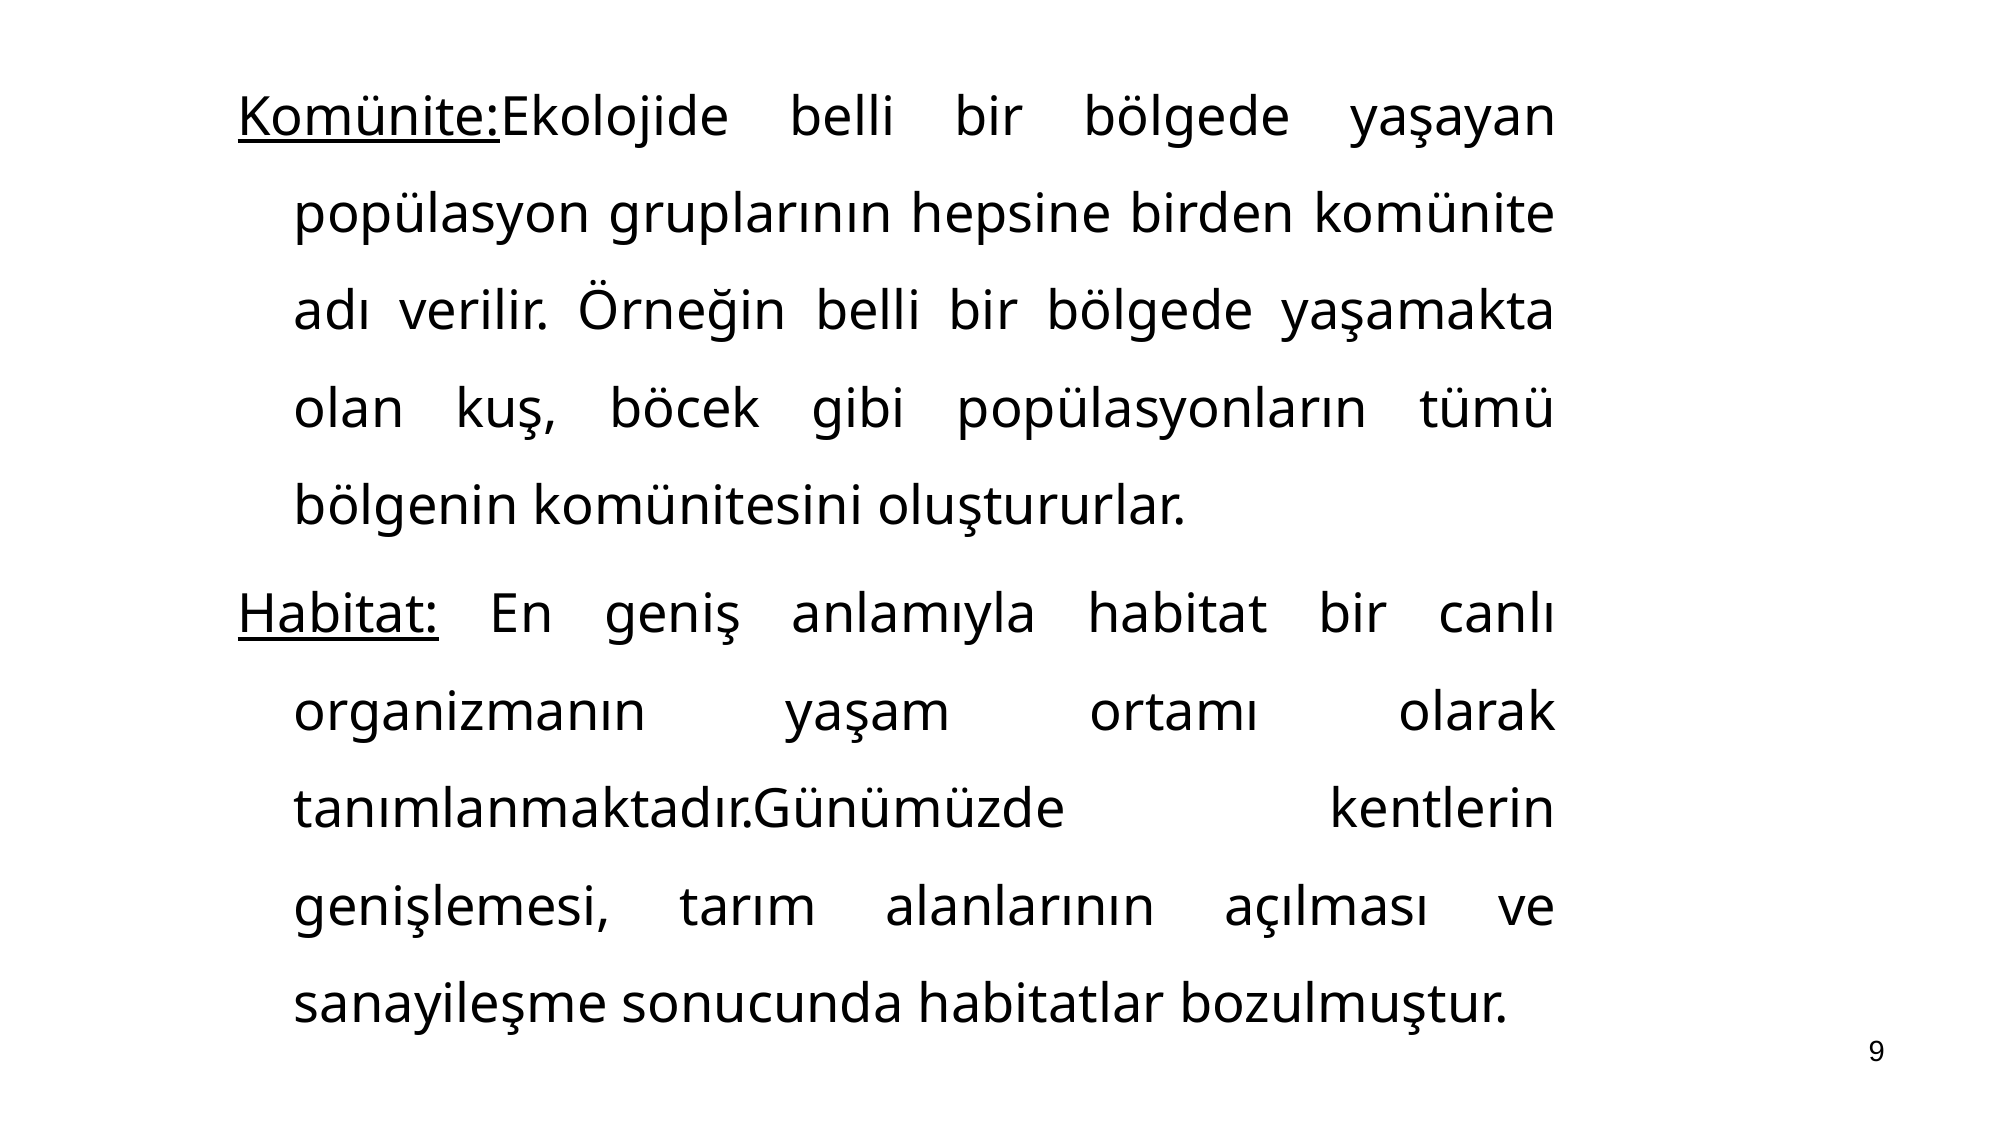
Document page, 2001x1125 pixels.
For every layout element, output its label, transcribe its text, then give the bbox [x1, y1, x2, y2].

list Komünite:Ekolojide belli bir bölgede yaşayan popülasyon gruplarının hepsine birden komünite adı verilir. Örneğin belli bir bölgede yaşamakta olan kuş, böcek gibi popülasyonların tümü bölgenin komünitesini oluştururlar. Habitat: En geniş anlamıyla habitat bir canlı organizmanın yaşam ortamı olarak tanımlanmaktadır.Günümüzde kentlerin genişlemesi, tarım alanlarının açılması ve sanayileşme sonucunda habitatlar bozulmuştur. [222, 40, 1573, 948]
slide_number 9 [1433, 1024, 1901, 1103]
